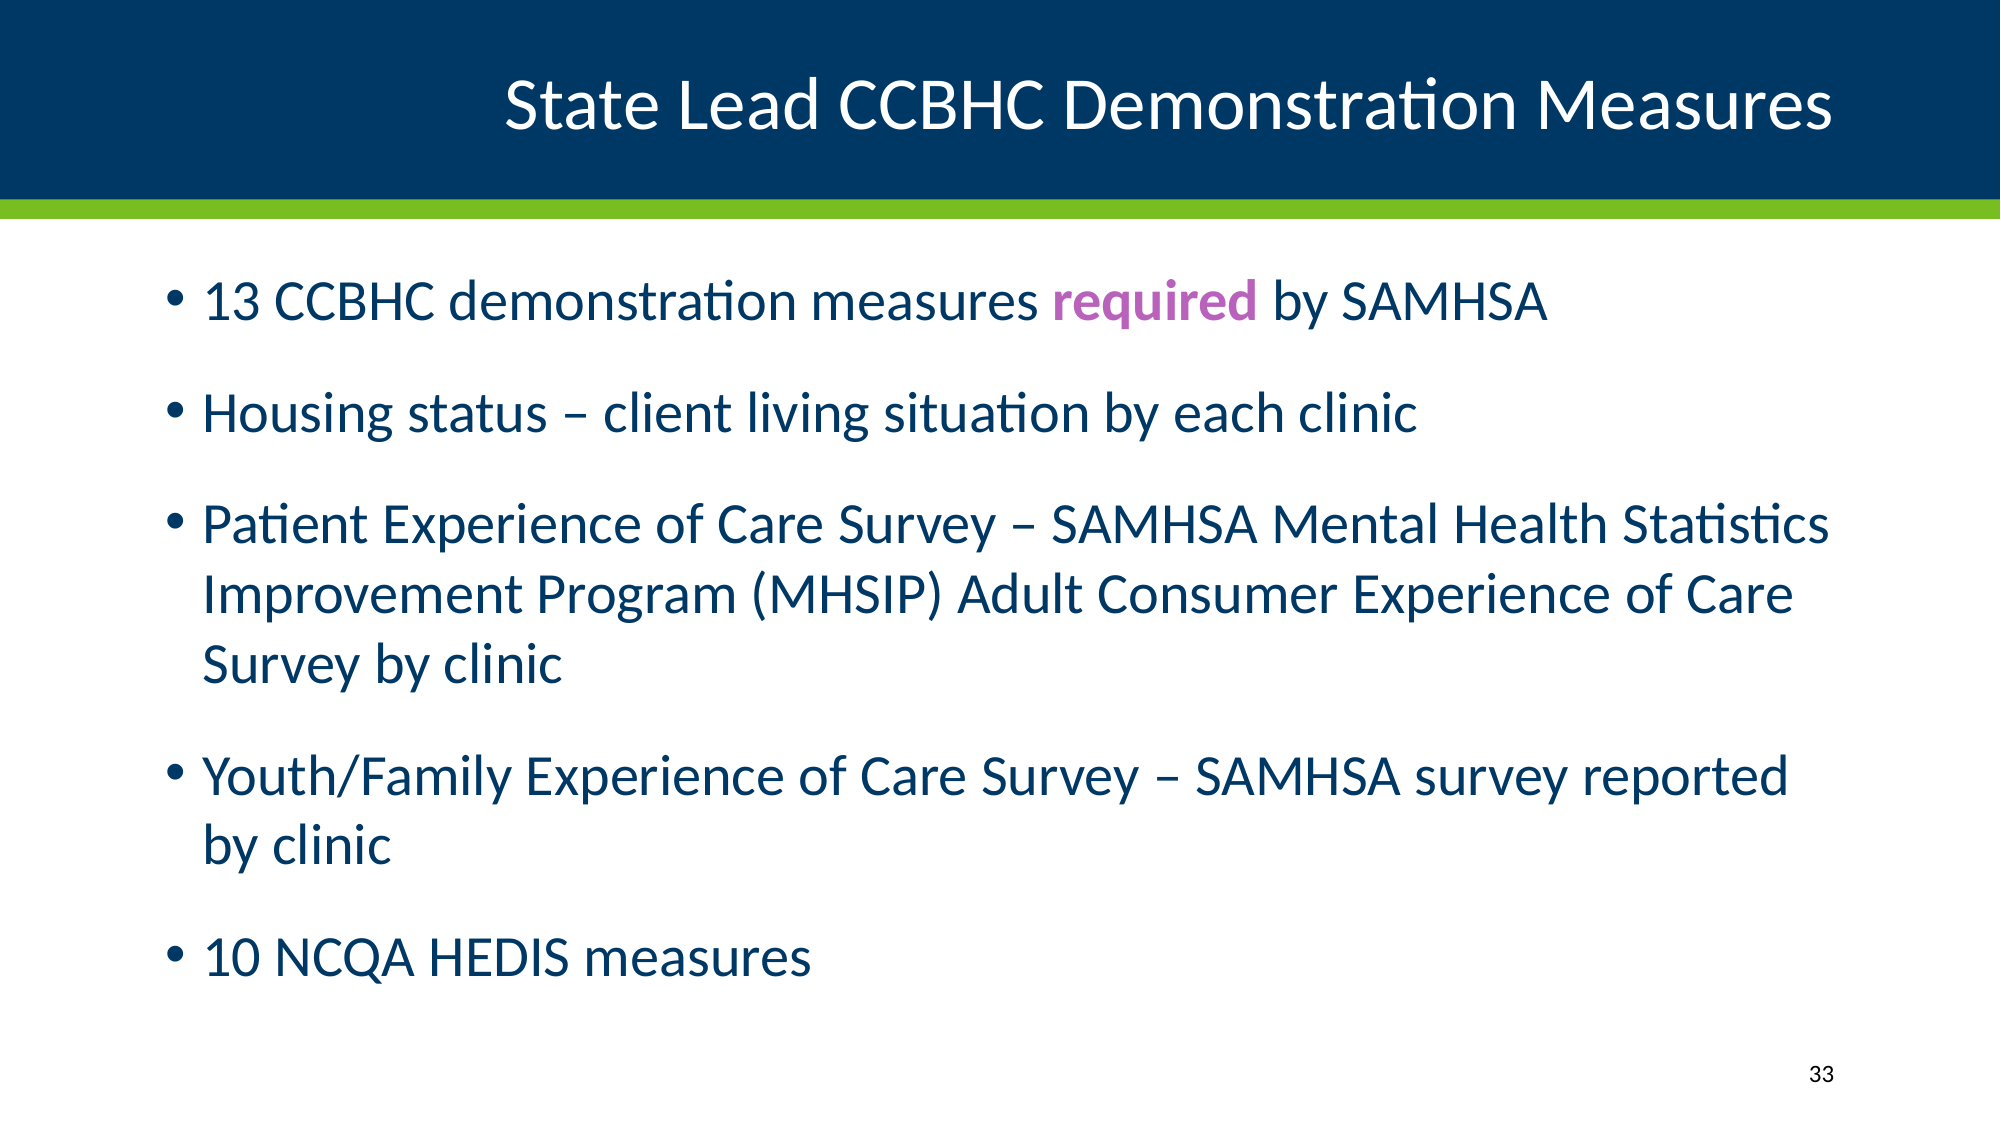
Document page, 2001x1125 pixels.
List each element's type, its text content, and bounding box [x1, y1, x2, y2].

list 13 CCBHC demonstration measures required by SAMHSA Housing status – client living situation by each clinic Patient Experience of Care Survey – SAMHSA Mental Health Statistics Improvement Program (MHSIP) Adult Consumer Experience of Care Survey by clinic Youth/Family Experience of Care Survey – SAMHSA survey reported by clinic 10 NCQA HEDIS measures [150, 254, 1850, 1043]
slide_number 33 [1624, 1042, 1850, 1103]
title State Lead CCBHC Demonstration Measures [150, 29, 1850, 180]
